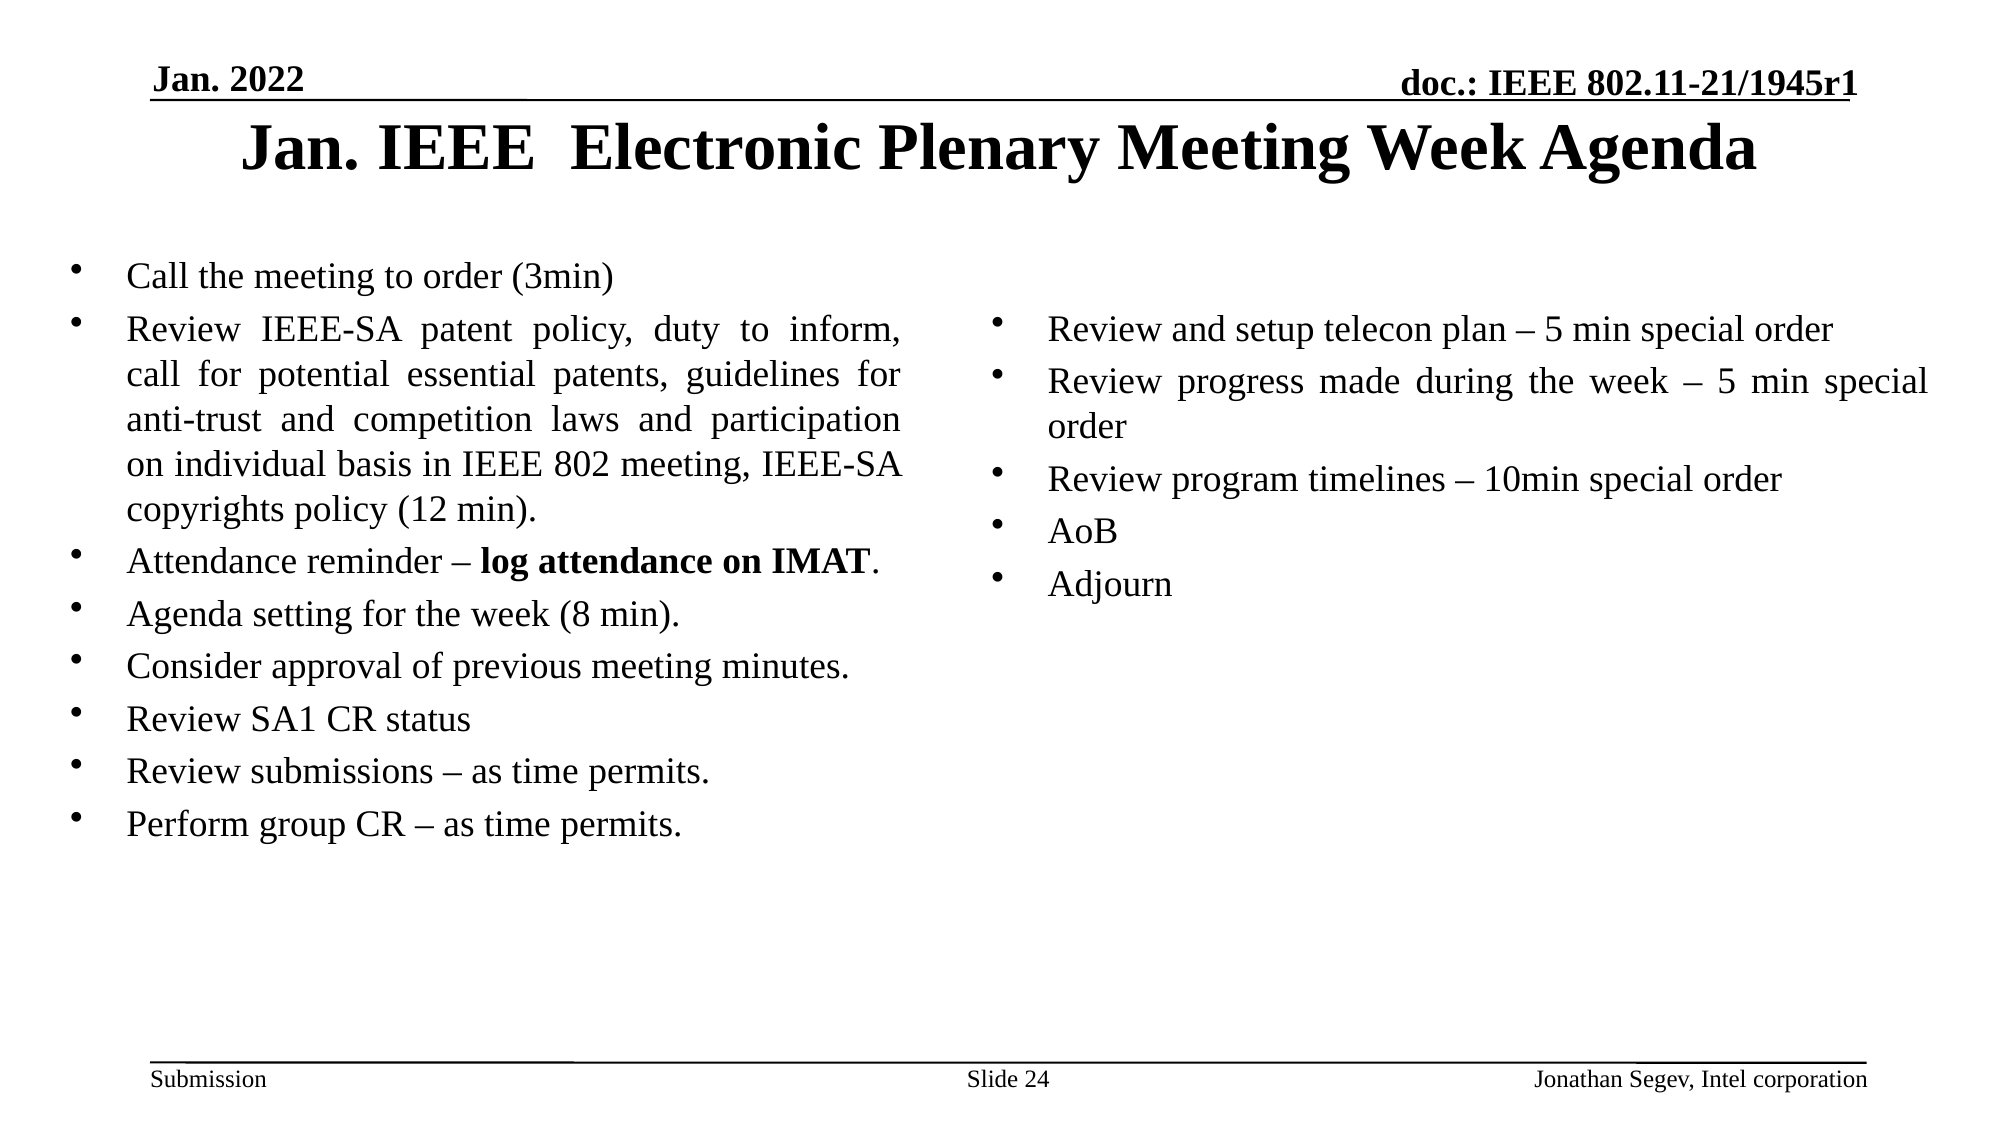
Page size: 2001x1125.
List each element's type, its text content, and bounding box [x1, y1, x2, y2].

footer Jonathan Segev, Intel corporation [1171, 1061, 1869, 1093]
slide_number Slide 24 [950, 1061, 1067, 1123]
title Jan. IEEE Electronic Plenary Meeting Week Agenda [149, 112, 1850, 173]
list Call the meeting to order (3min) Review IEEE-SA patent policy, duty to inform, call for potential essential patents, guidelines for anti-trust and competition laws and participation on individual basis in IEEE 802 meeting, IEEE-SA copyrights policy (12 min). Attendance reminder – log attendance on IMAT. Agenda setting for the week (8 min). Consider approval of previous meeting minutes. Review SA1 CR status Review submissions – as time permits. Perform group CR – as time permits. [54, 243, 918, 1036]
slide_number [152, 54, 563, 100]
text_box Review and setup telecon plan – 5 min special order Review progress made during the week – 5 min special order Review program timelines – 10min special order AoB Adjourn [976, 243, 1945, 1008]
